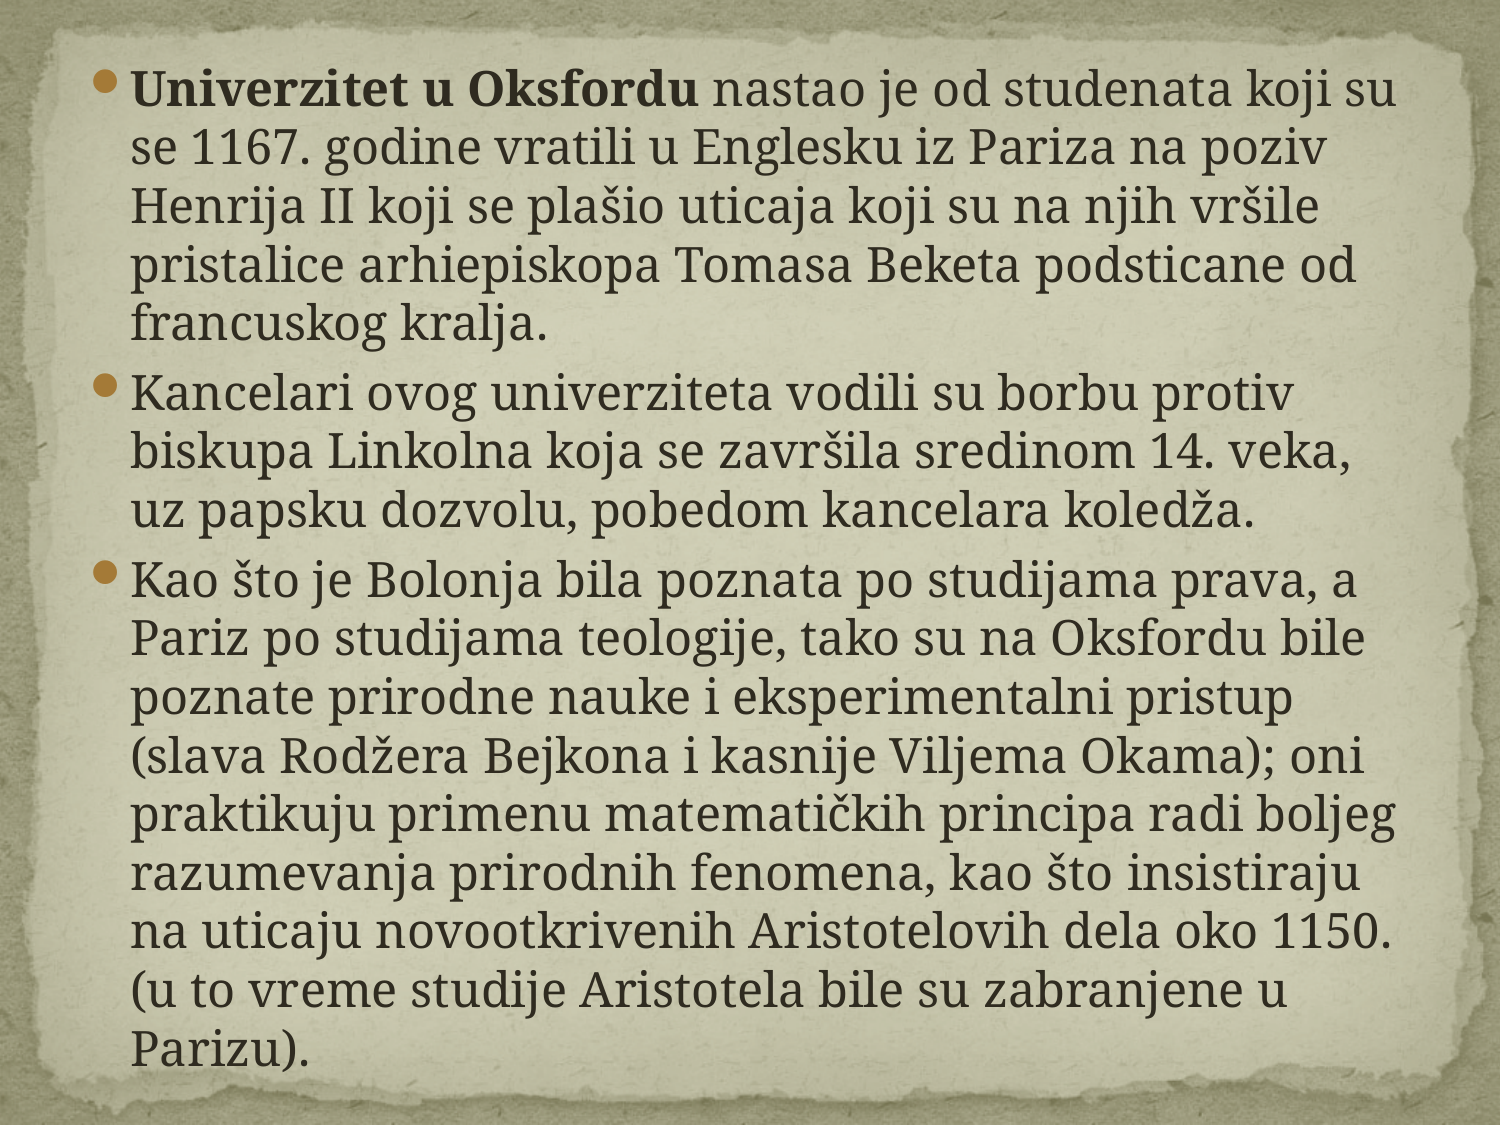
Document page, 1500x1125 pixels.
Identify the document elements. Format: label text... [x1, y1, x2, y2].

list Univerzitet u Oksfordu nastao je od studenata koji su se 1167. godine vratili u Englesku iz Pariza na poziv Henrija II koji se plašio uticaja koji su na njih vršile pristalice arhiepiskopa Tomasa Beketa podsticane od francuskog kralja. Kancelari ovog univerziteta vodili su borbu protiv biskupa Linkolna koja se završila sredinom 14. veka, uz papsku dozvolu, pobedom kancelara koledža. Kao što je Bolonja bila poznata po studijama prava, a Pariz po studijama teologije, tako su na Oksfordu bile poznate prirodne nauke i eksperimentalni pristup (slava Rodžera Bejkona i kasnije Viljema Okama); oni praktikuju primenu matematičkih principa radi boljeg razumevanja prirodnih fenomena, kao što insistiraju na uticaju novootkrivenih Aristotelovih dela oko 1150. (u to vreme studije Aristotela bile su zabranjene u Parizu). [75, 50, 1425, 1100]
